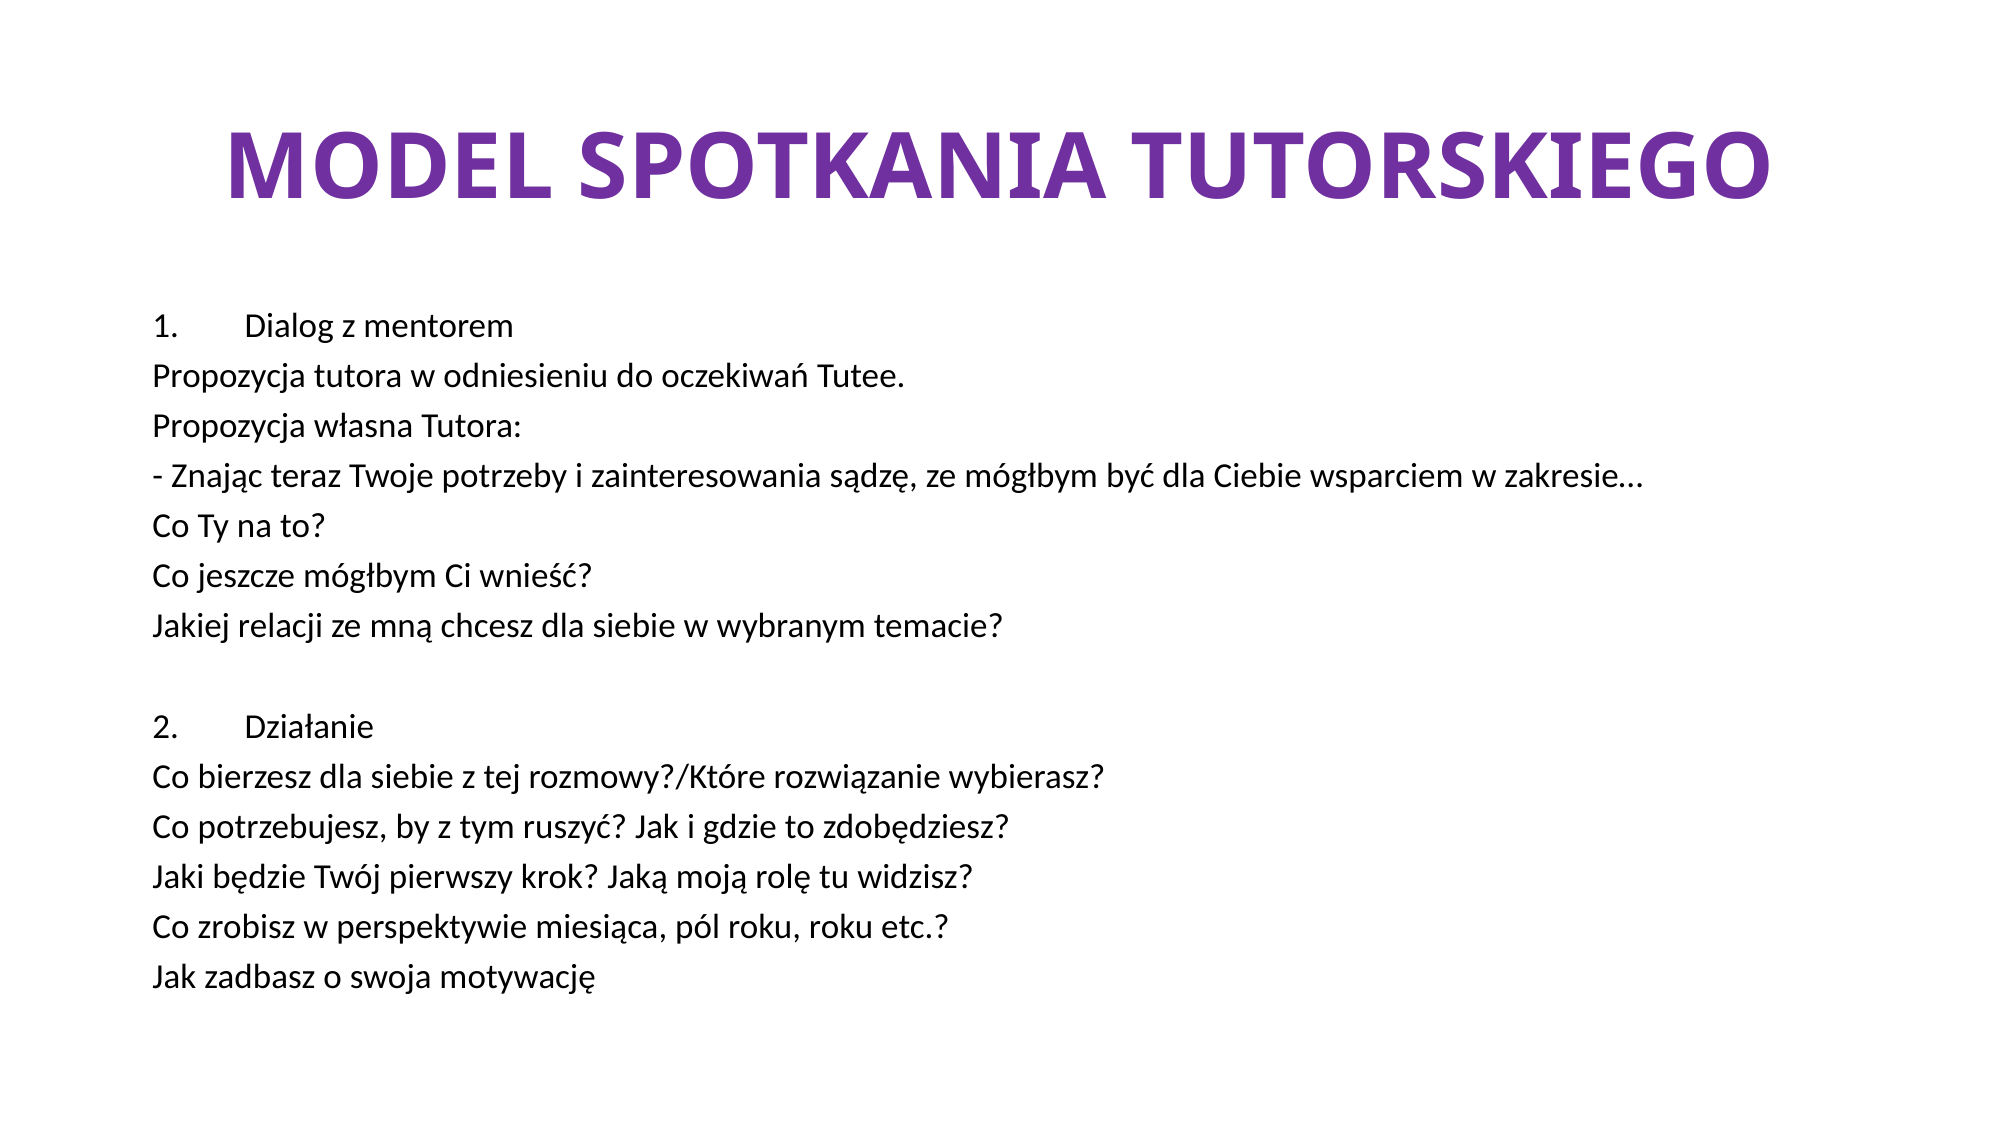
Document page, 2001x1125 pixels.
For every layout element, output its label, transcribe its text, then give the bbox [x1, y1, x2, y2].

title MODEL SPOTKANIA TUTORSKIEGO [137, 59, 1863, 278]
list Dialog z mentorem Propozycja tutora w odniesieniu do oczekiwań Tutee. Propozycja własna Tutora: - Znając teraz Twoje potrzeby i zainteresowania sądzę, ze mógłbym być dla Ciebie wsparciem w zakresie… Co Ty na to? Co jeszcze mógłbym Ci wnieść? Jakiej relacji ze mną chcesz dla siebie w wybranym temacie? Działanie Co bierzesz dla siebie z tej rozmowy?/Które rozwiązanie wybierasz? Co potrzebujesz, by z tym ruszyć? Jak i gdzie to zdobędziesz? Jaki będzie Twój pierwszy krok? Jaką moją rolę tu widzisz? Co zrobisz w perspektywie miesiąca, pól roku, roku etc.? Jak zadbasz o swoja motywację [137, 299, 1863, 1014]
